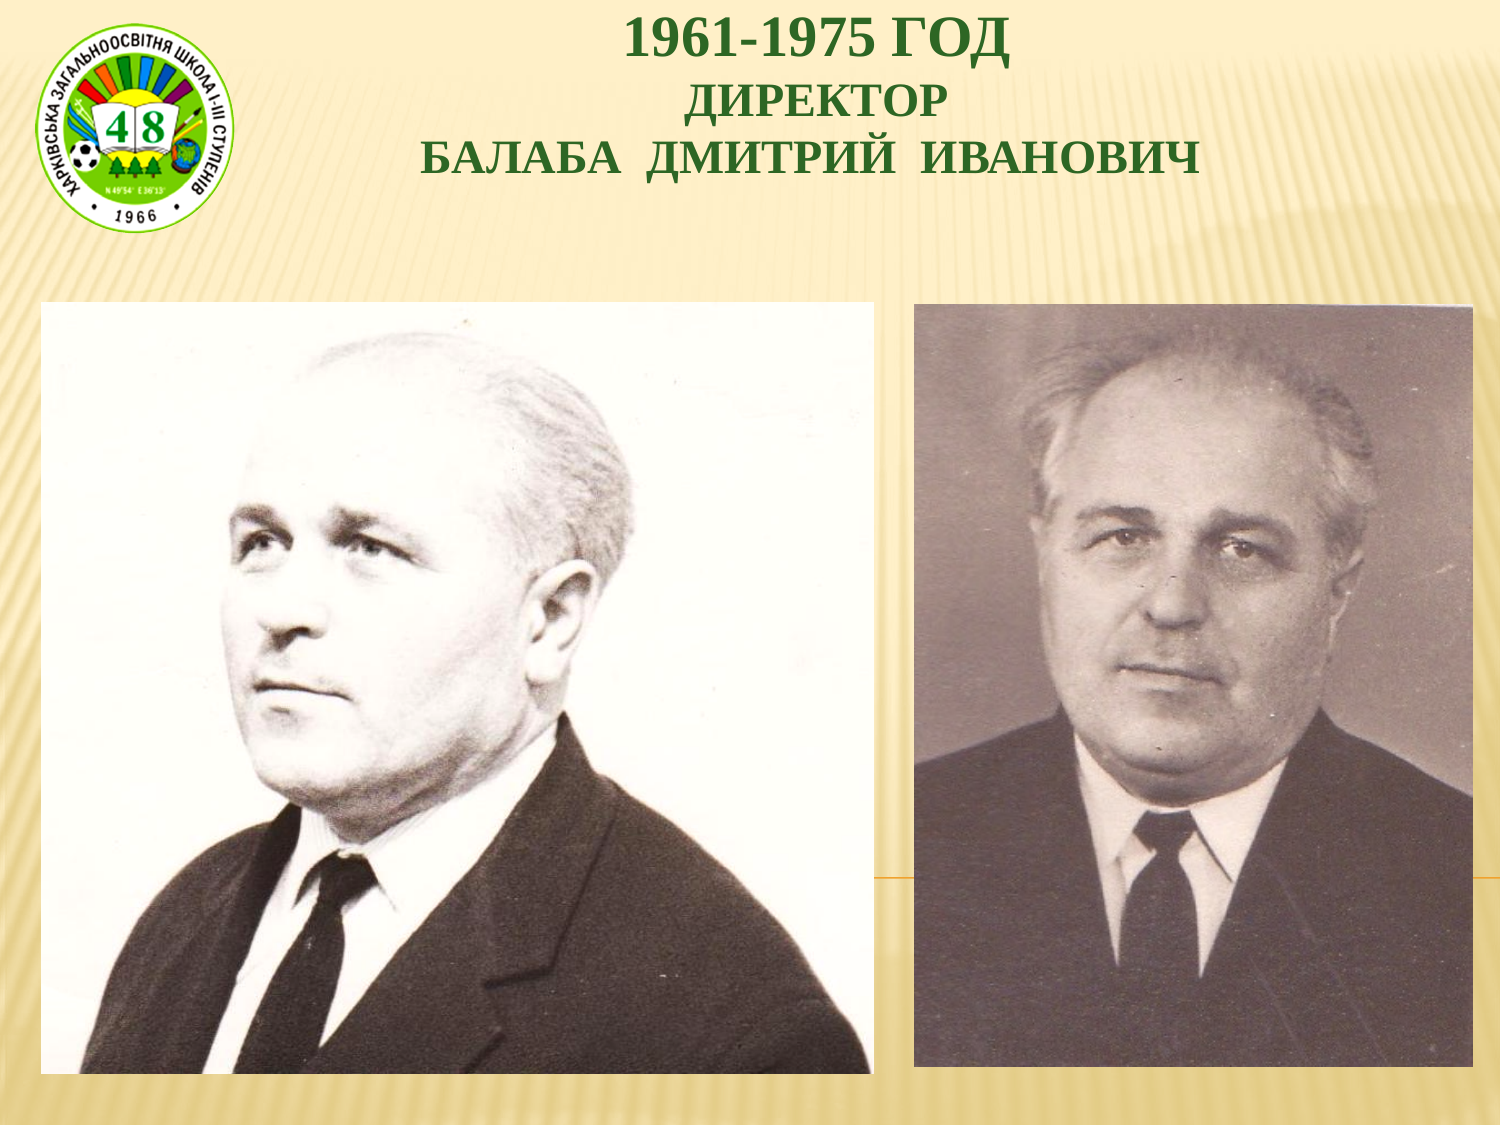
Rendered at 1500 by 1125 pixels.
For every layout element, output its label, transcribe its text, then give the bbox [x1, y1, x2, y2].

picture [913, 304, 1473, 1067]
picture [34, 23, 235, 234]
title 1961-1975 год Директор Балаба Дмитрий иванович [184, 0, 1450, 191]
picture [40, 302, 874, 1074]
